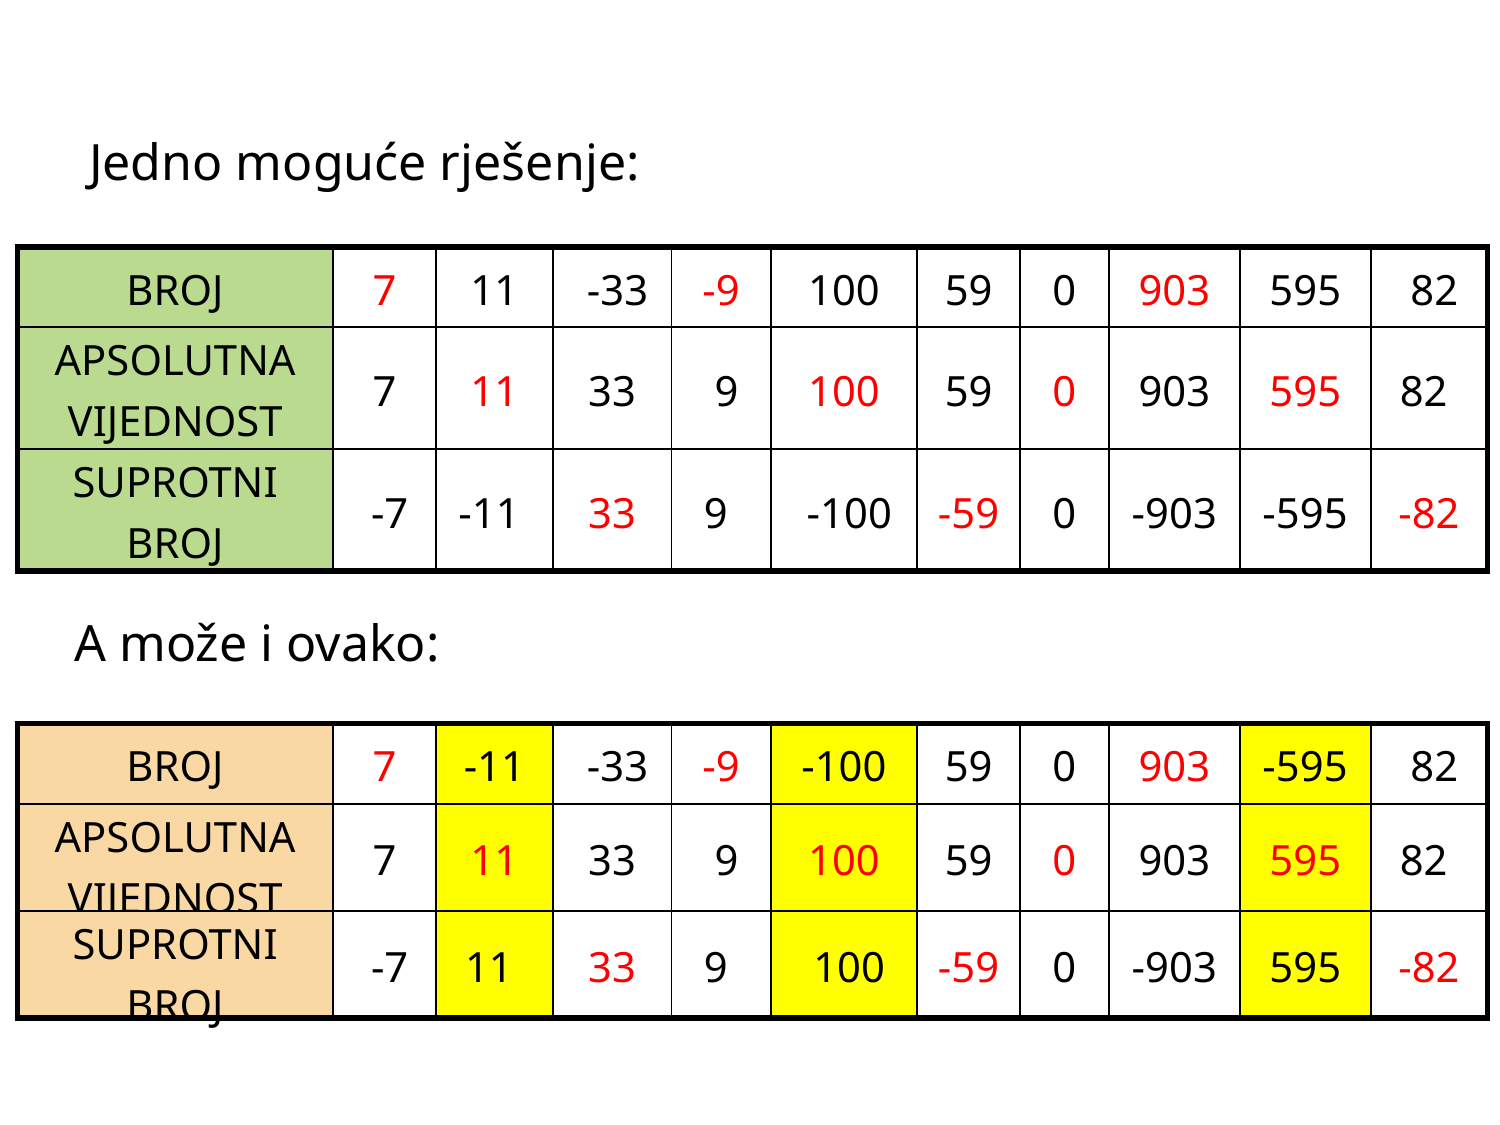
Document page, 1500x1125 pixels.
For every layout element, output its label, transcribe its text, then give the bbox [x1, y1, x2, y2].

table_header 595 [1241, 250, 1370, 326]
table_cell 903 [1110, 805, 1239, 910]
table_header -33 [554, 250, 671, 326]
table_cell -903 [1110, 912, 1239, 1015]
table_cell 82 [1372, 805, 1485, 910]
table_cell 9 [672, 450, 770, 568]
table_header -9 [672, 726, 770, 803]
table_cell 100 [772, 912, 916, 1015]
table_header BROJ [20, 250, 332, 326]
table_cell 595 [1241, 912, 1370, 1015]
table_cell 9 [672, 912, 770, 1015]
table_cell SUPROTNI BROJ [20, 450, 332, 568]
table_header 903 [1110, 726, 1239, 803]
table_cell 82 [1372, 328, 1485, 448]
table_cell -11 [437, 450, 552, 568]
table_cell 0 [1021, 450, 1108, 568]
table_header -11 [437, 726, 552, 803]
table_cell 11 [437, 328, 552, 448]
table_header 0 [1021, 250, 1108, 326]
table_cell 595 [1241, 805, 1370, 910]
table_cell -7 [334, 450, 435, 568]
table_cell -595 [1241, 450, 1370, 568]
table_cell -100 [772, 450, 916, 568]
table_cell 595 [1241, 328, 1370, 448]
table_cell 33 [554, 450, 671, 568]
table_cell -82 [1372, 912, 1485, 1015]
table_header 11 [437, 250, 552, 326]
table_cell 33 [554, 805, 671, 910]
table_cell SUPROTNI BROJ [20, 912, 332, 1015]
table_header 59 [918, 250, 1019, 326]
text_box Jedno moguće rješenje: [0, 123, 735, 199]
text_box A može i ovako: [43, 603, 470, 679]
table_cell 7 [334, 328, 435, 448]
table_cell 59 [918, 805, 1019, 910]
table_header 0 [1021, 726, 1108, 803]
table_header -9 [672, 250, 770, 326]
table_header -33 [554, 726, 671, 803]
table_header 903 [1110, 250, 1239, 326]
table_cell -7 [334, 912, 435, 1015]
table_cell 100 [772, 805, 916, 910]
table_header -595 [1241, 726, 1370, 803]
table_cell 59 [918, 328, 1019, 448]
table_cell -59 [918, 450, 1019, 568]
table_cell 7 [334, 805, 435, 910]
table_header 59 [918, 726, 1019, 803]
table_cell 11 [437, 912, 552, 1015]
table_cell -903 [1110, 450, 1239, 568]
table_header 100 [772, 250, 916, 326]
table_header 82 [1372, 726, 1485, 803]
table_cell 0 [1021, 912, 1108, 1015]
table_cell 33 [554, 328, 671, 448]
table_header 7 [334, 726, 435, 803]
table_header 7 [334, 250, 435, 326]
table_cell 11 [437, 805, 552, 910]
table_cell -59 [918, 912, 1019, 1015]
table_cell 9 [672, 328, 770, 448]
table_cell 100 [772, 328, 916, 448]
table_cell 0 [1021, 805, 1108, 910]
table_cell 0 [1021, 328, 1108, 448]
table_header -100 [772, 726, 916, 803]
table_cell 33 [554, 912, 671, 1015]
table_cell APSOLUTNA VIJEDNOST [20, 805, 332, 910]
table_header 82 [1372, 250, 1485, 326]
table_cell -82 [1372, 450, 1485, 568]
table_cell 9 [672, 805, 770, 910]
table_cell 903 [1110, 328, 1239, 448]
table_cell APSOLUTNA VIJEDNOST [20, 328, 332, 448]
table_header BROJ [20, 726, 332, 803]
